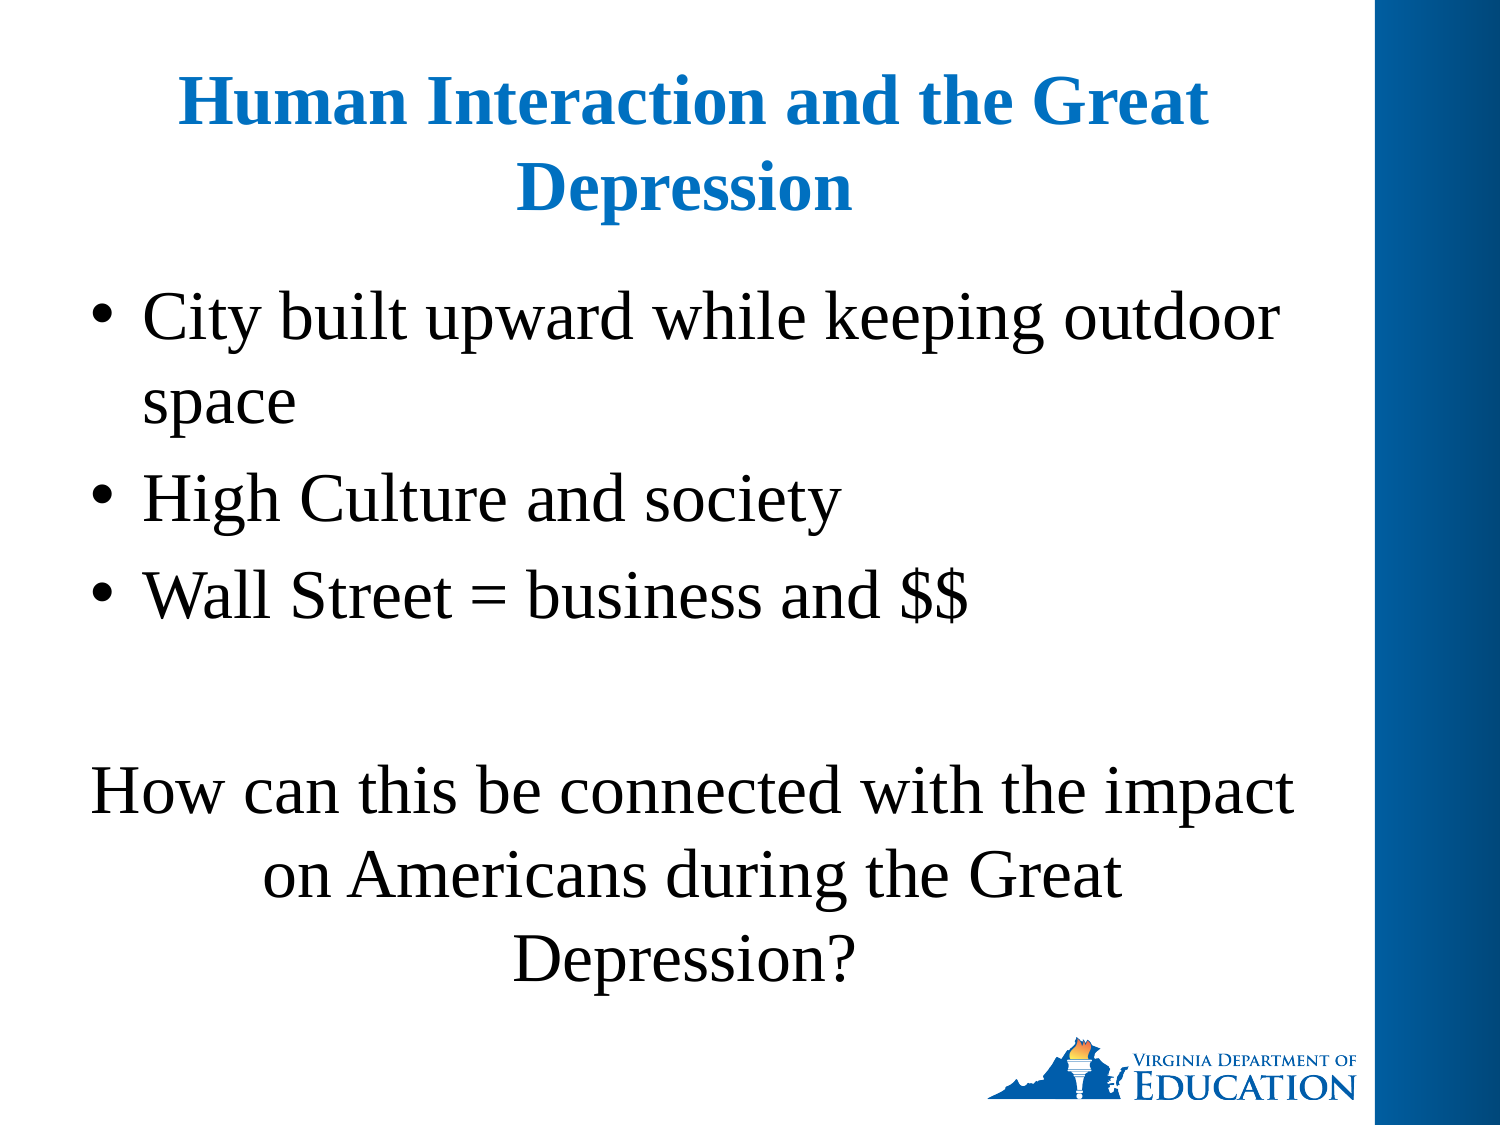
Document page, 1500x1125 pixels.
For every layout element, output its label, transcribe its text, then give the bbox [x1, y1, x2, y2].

picture [987, 1037, 1357, 1100]
list City built upward while keeping outdoor space High Culture and society Wall Street = business and $$ How can this be connected with the impact on Americans during the Great Depression? [75, 262, 1313, 1005]
title Human Interaction and the Great Depression [75, 45, 1313, 233]
